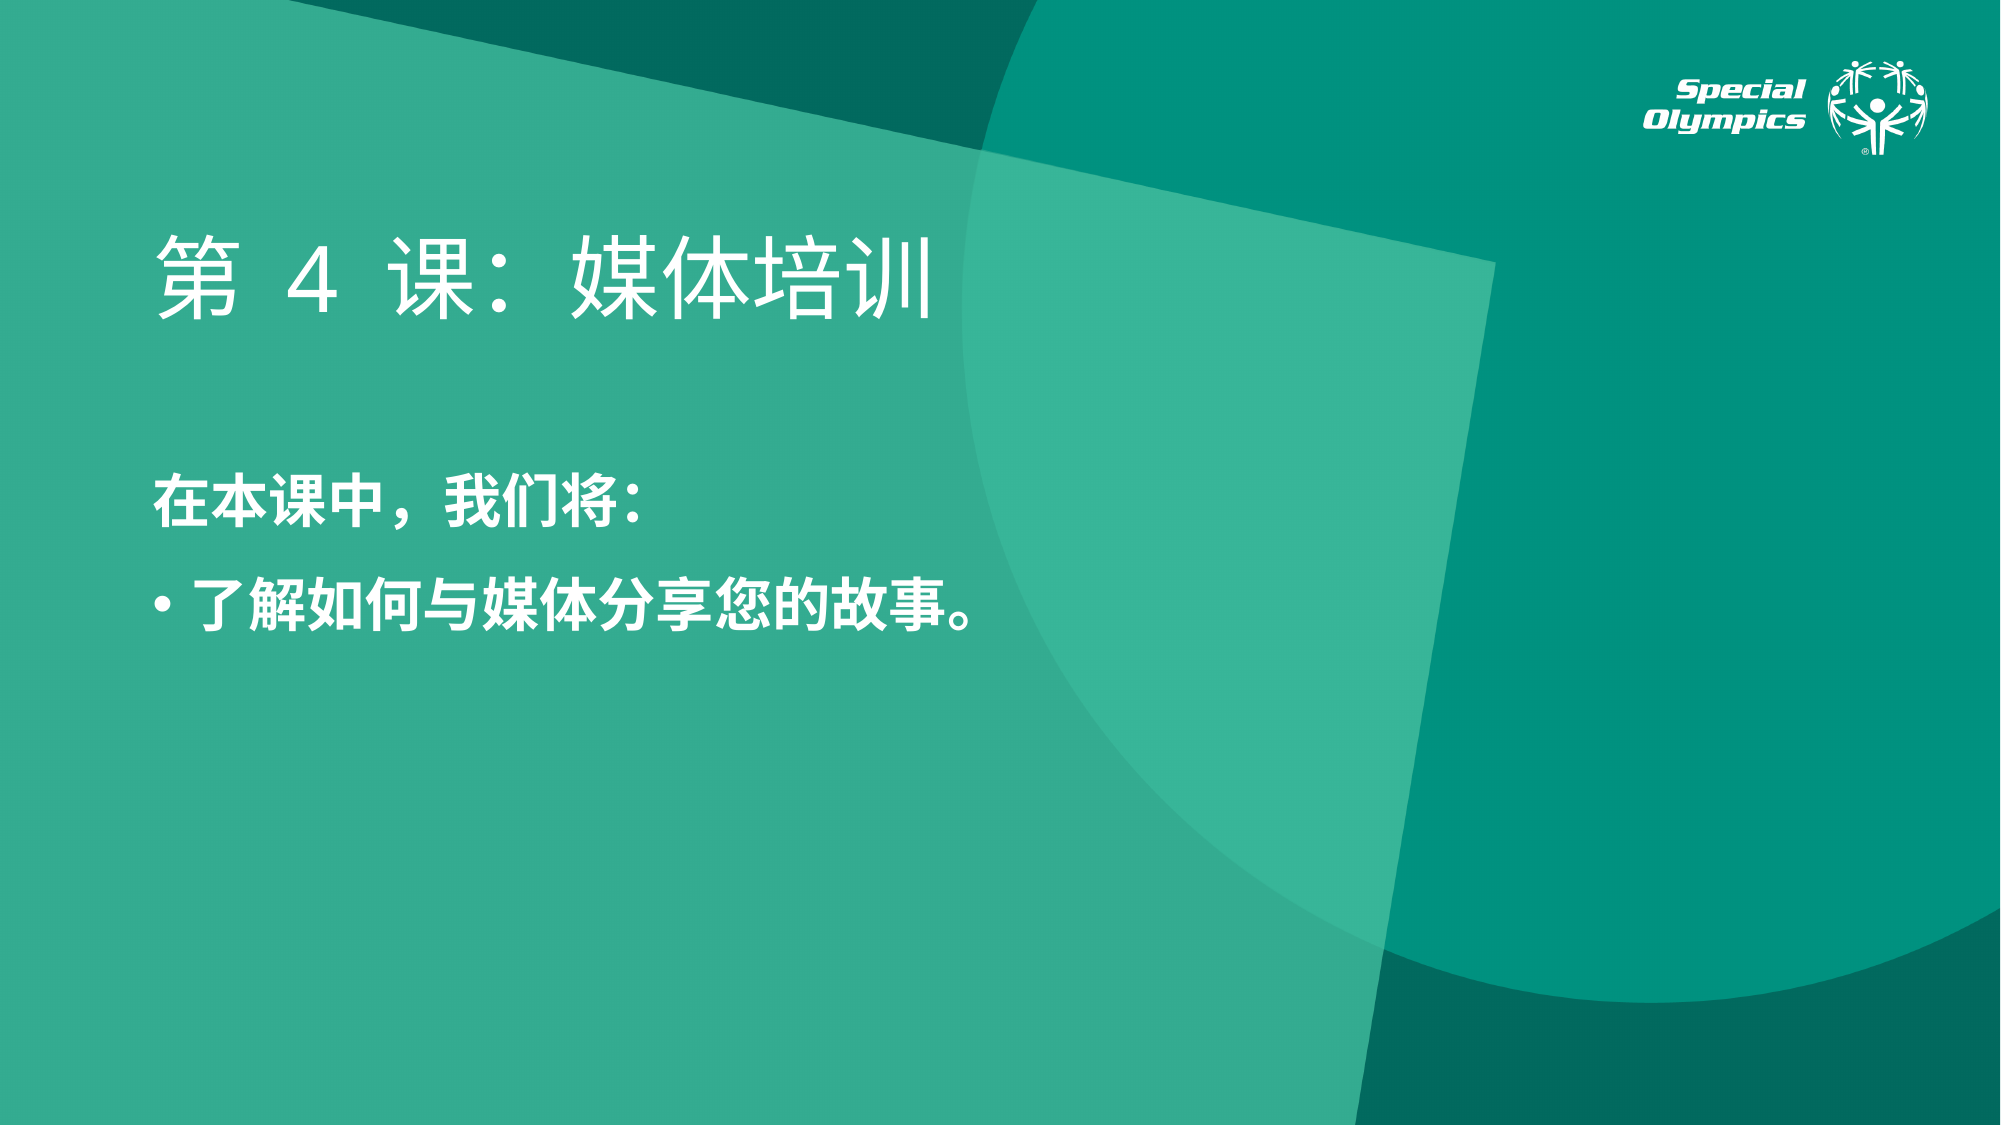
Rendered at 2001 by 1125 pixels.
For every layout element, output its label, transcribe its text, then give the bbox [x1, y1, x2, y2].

list 在本课中，我们将： 了解如何与媒体分享您的故事。 [137, 421, 1521, 992]
title 第 4 课：媒体培训 [137, 174, 1863, 392]
picture [0, 0, 2001, 1125]
